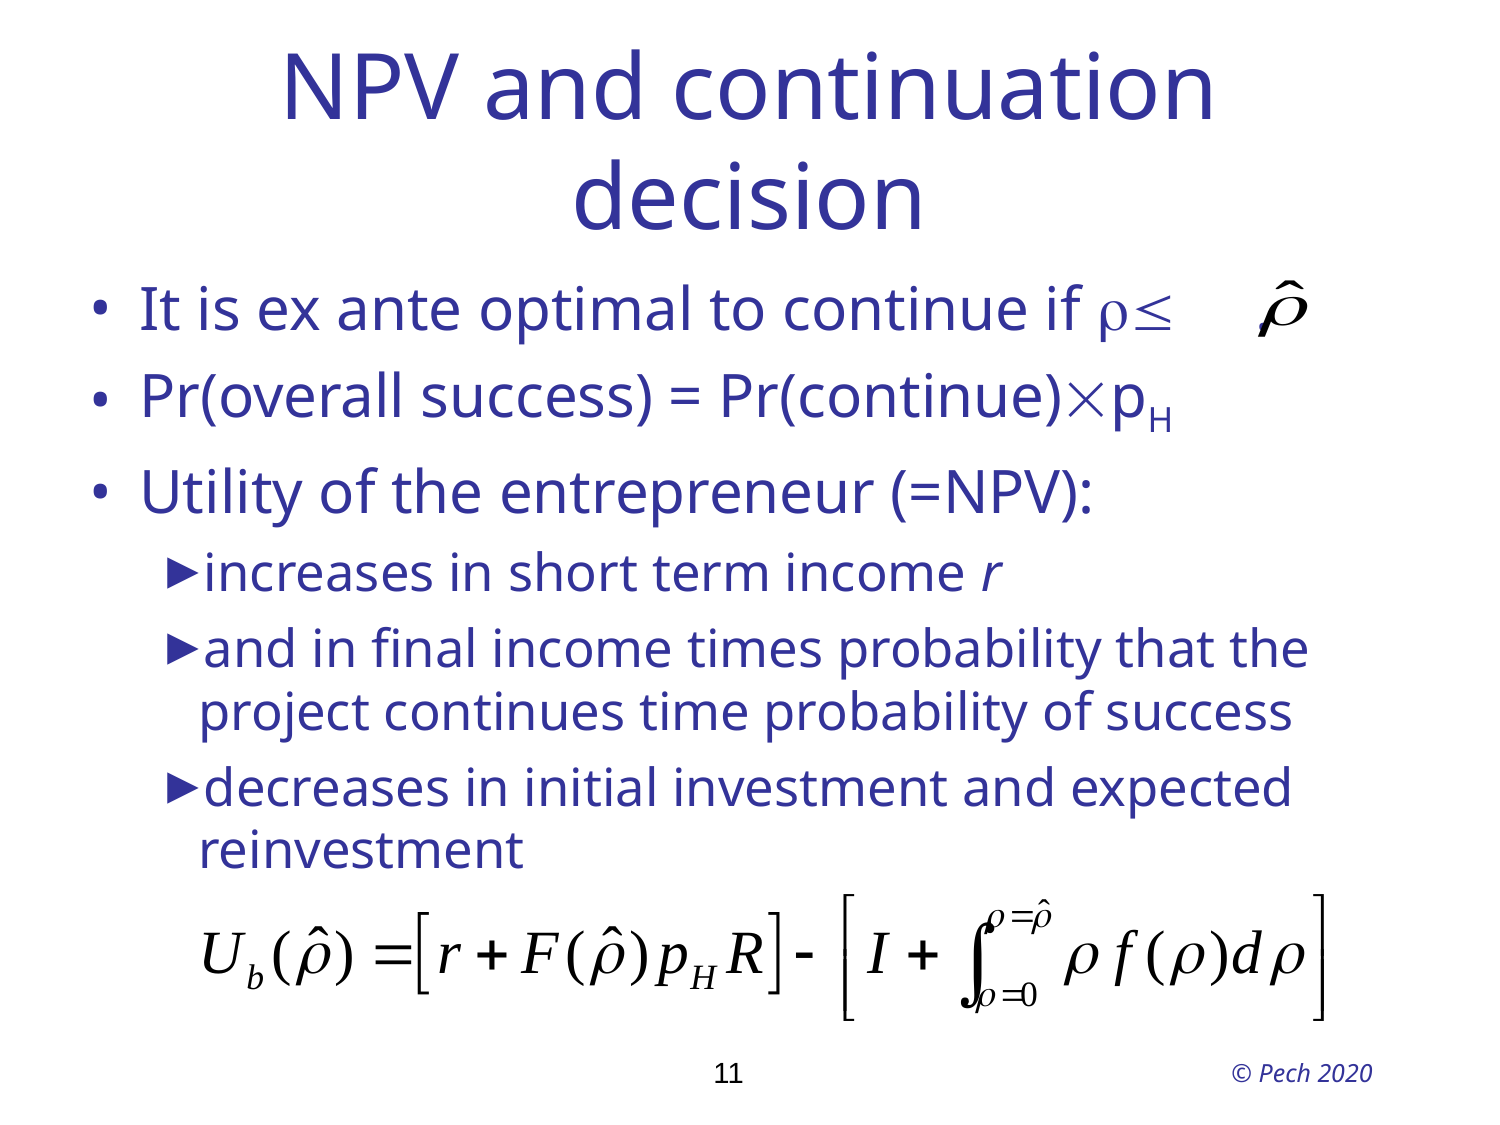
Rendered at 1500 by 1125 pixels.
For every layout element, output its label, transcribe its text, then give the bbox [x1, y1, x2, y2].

slide_number 11 [553, 1046, 904, 1125]
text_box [1241, 266, 1330, 351]
title NPV and continuation decision [75, 45, 1424, 232]
list It is ex ante optimal to continue if r . Pr(overall success) = Pr(continue)pH Utility of the entrepreneur (=NPV): increases in short term income r and in final income times probability that the project continues time probability of success decreases in initial investment and expected reinvestment [75, 262, 1424, 894]
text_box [194, 881, 1348, 1036]
